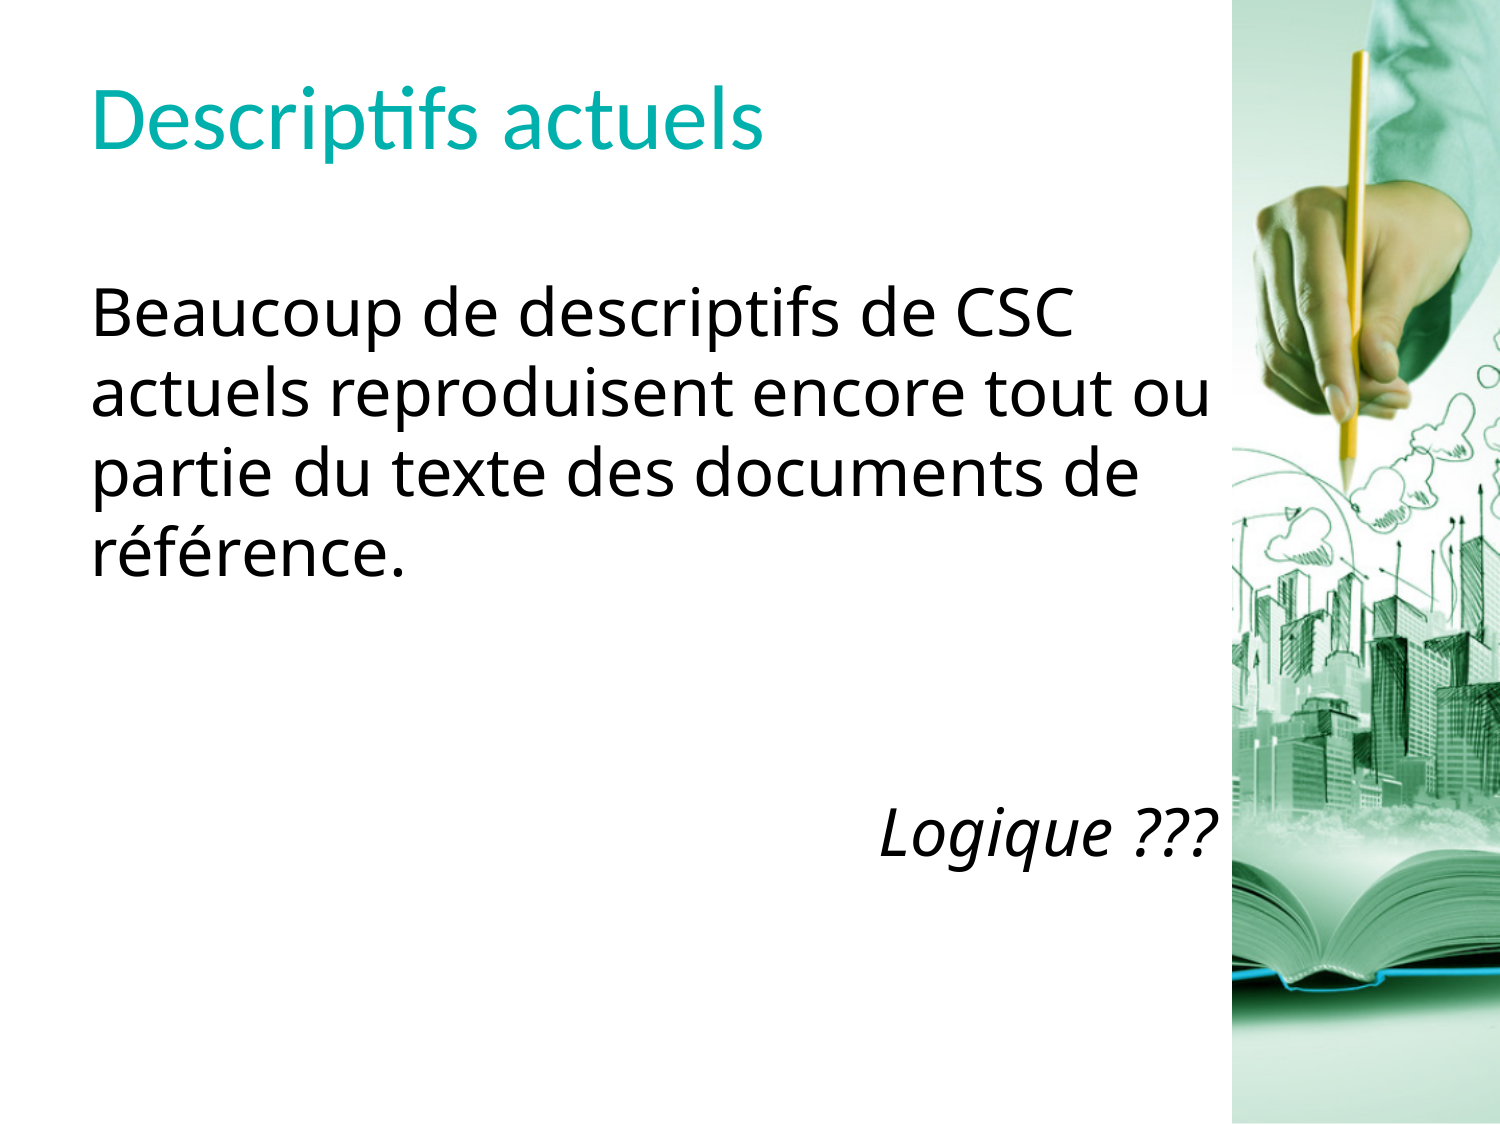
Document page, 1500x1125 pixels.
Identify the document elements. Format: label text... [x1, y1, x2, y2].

list Beaucoup de descriptifs de CSC actuels reproduisent encore tout ou partie du texte des documents de référence. Logique ??? [74, 262, 1234, 1006]
title Descriptifs actuels [74, 18, 1234, 207]
picture [1232, 0, 1500, 1125]
